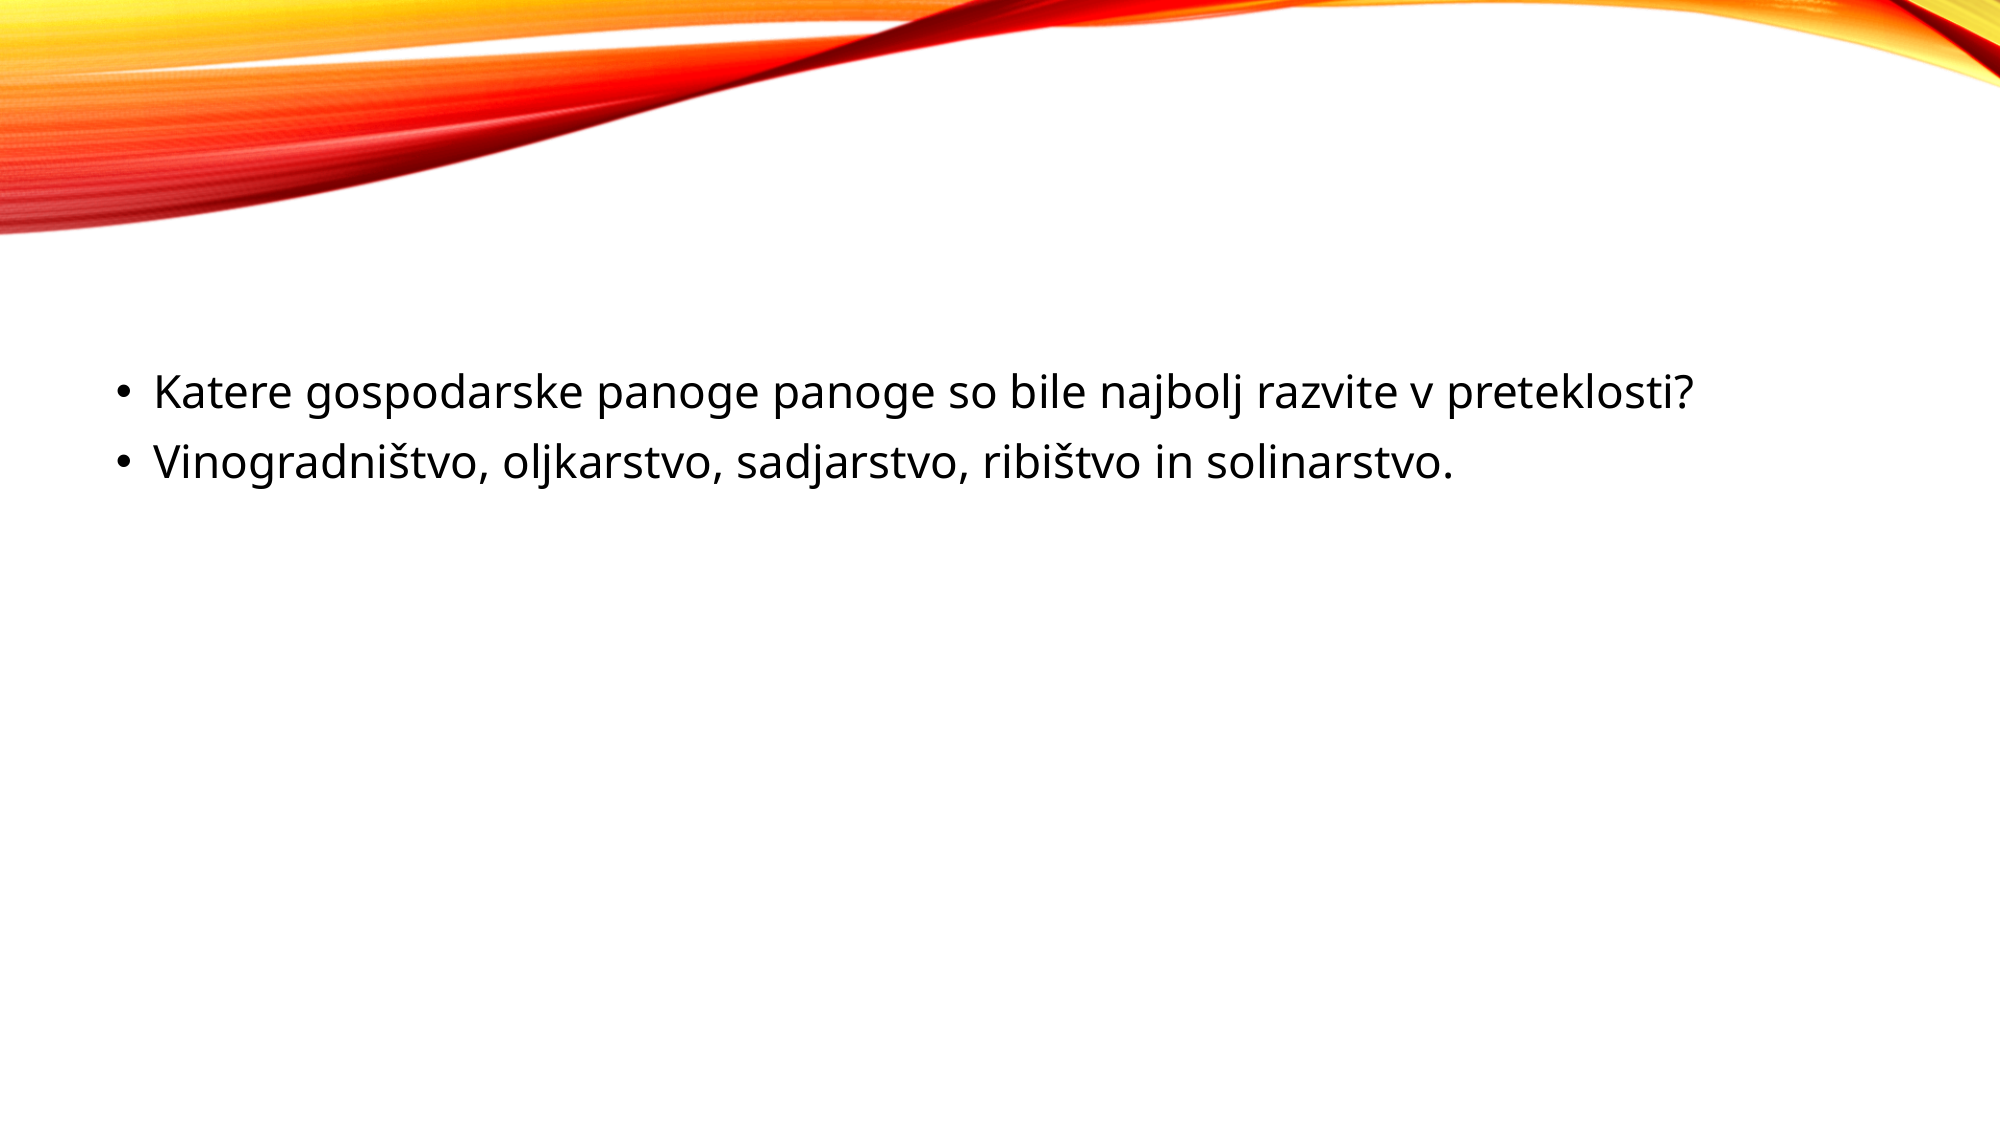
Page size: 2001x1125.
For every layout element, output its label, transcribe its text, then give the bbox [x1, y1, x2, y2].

list Katere gospodarske panoge panoge so bile najbolj razvite v preteklosti? Vinogradništvo, oljkarstvo, sadjarstvo, ribištvo in solinarstvo. [100, 361, 1876, 1022]
picture [0, 0, 2000, 237]
